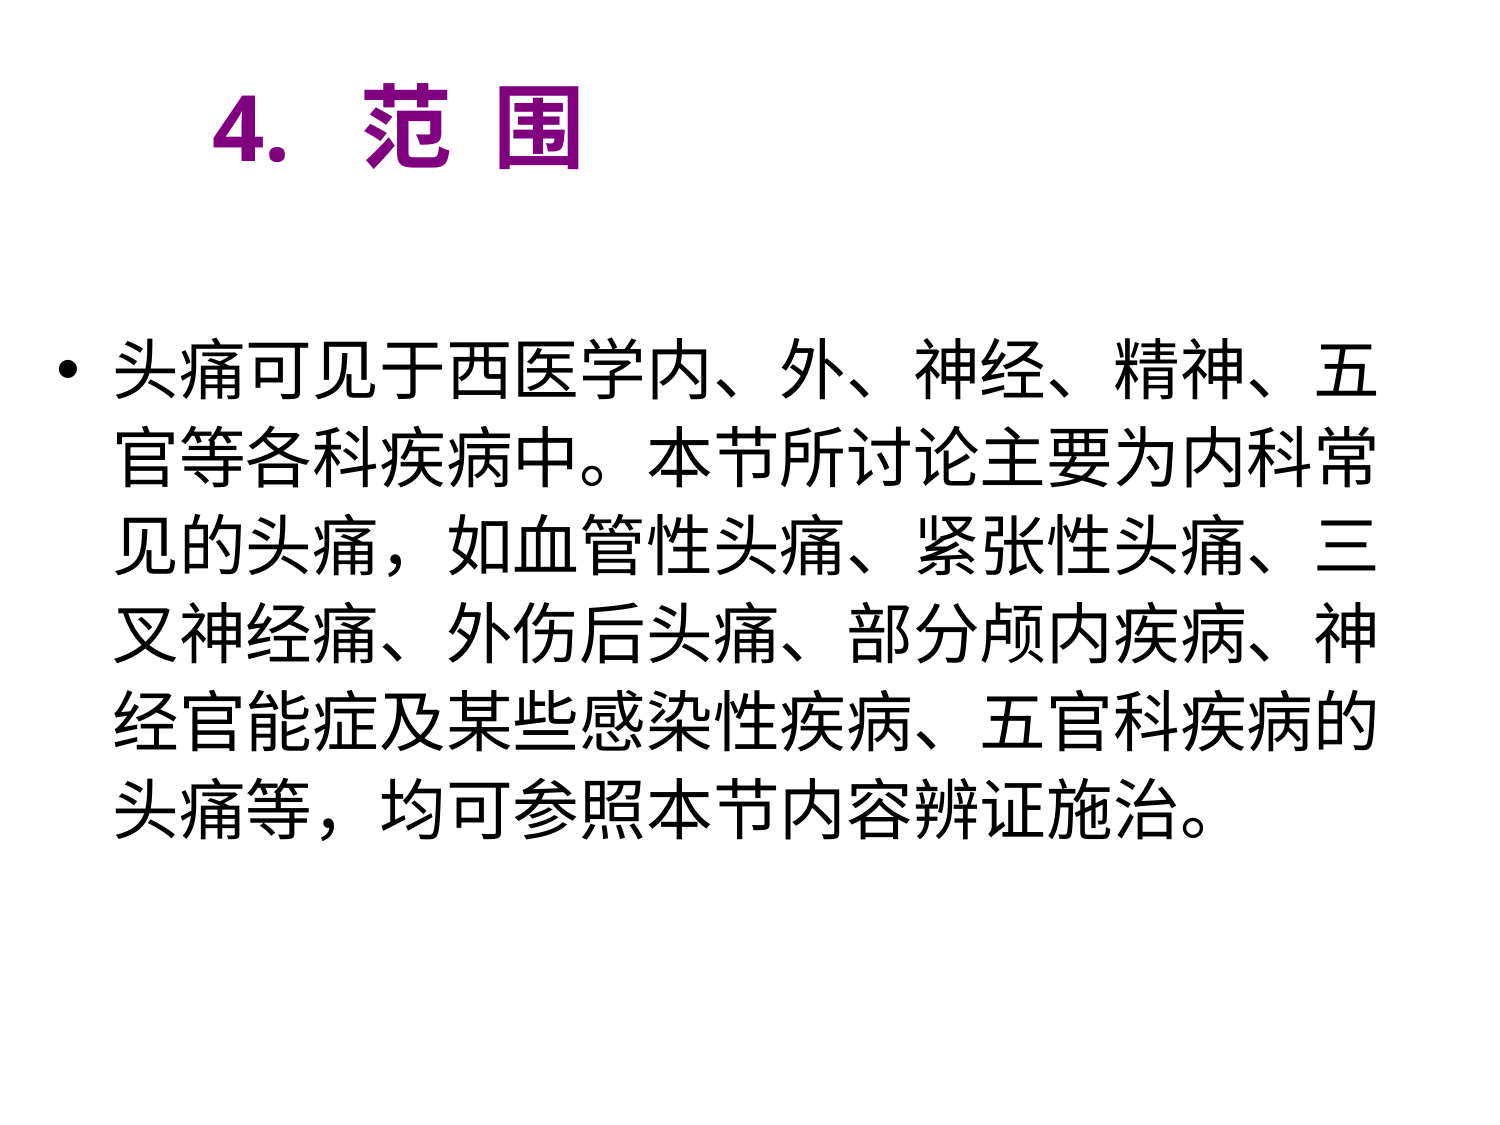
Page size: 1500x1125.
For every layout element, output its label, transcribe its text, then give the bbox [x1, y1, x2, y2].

list 头痛可见于西医学内、外、神经、精神、五官等各科疾病中。本节所讨论主要为内科常见的头痛，如血管性头痛、紧张性头痛、三叉神经痛、外伤后头痛、部分颅内疾病、神经官能症及某些感染性疾病、五官科疾病的头痛等，均可参照本节内容辨证施治。 [41, 312, 1451, 1000]
text_box 4. 范 围 [150, 62, 1175, 188]
